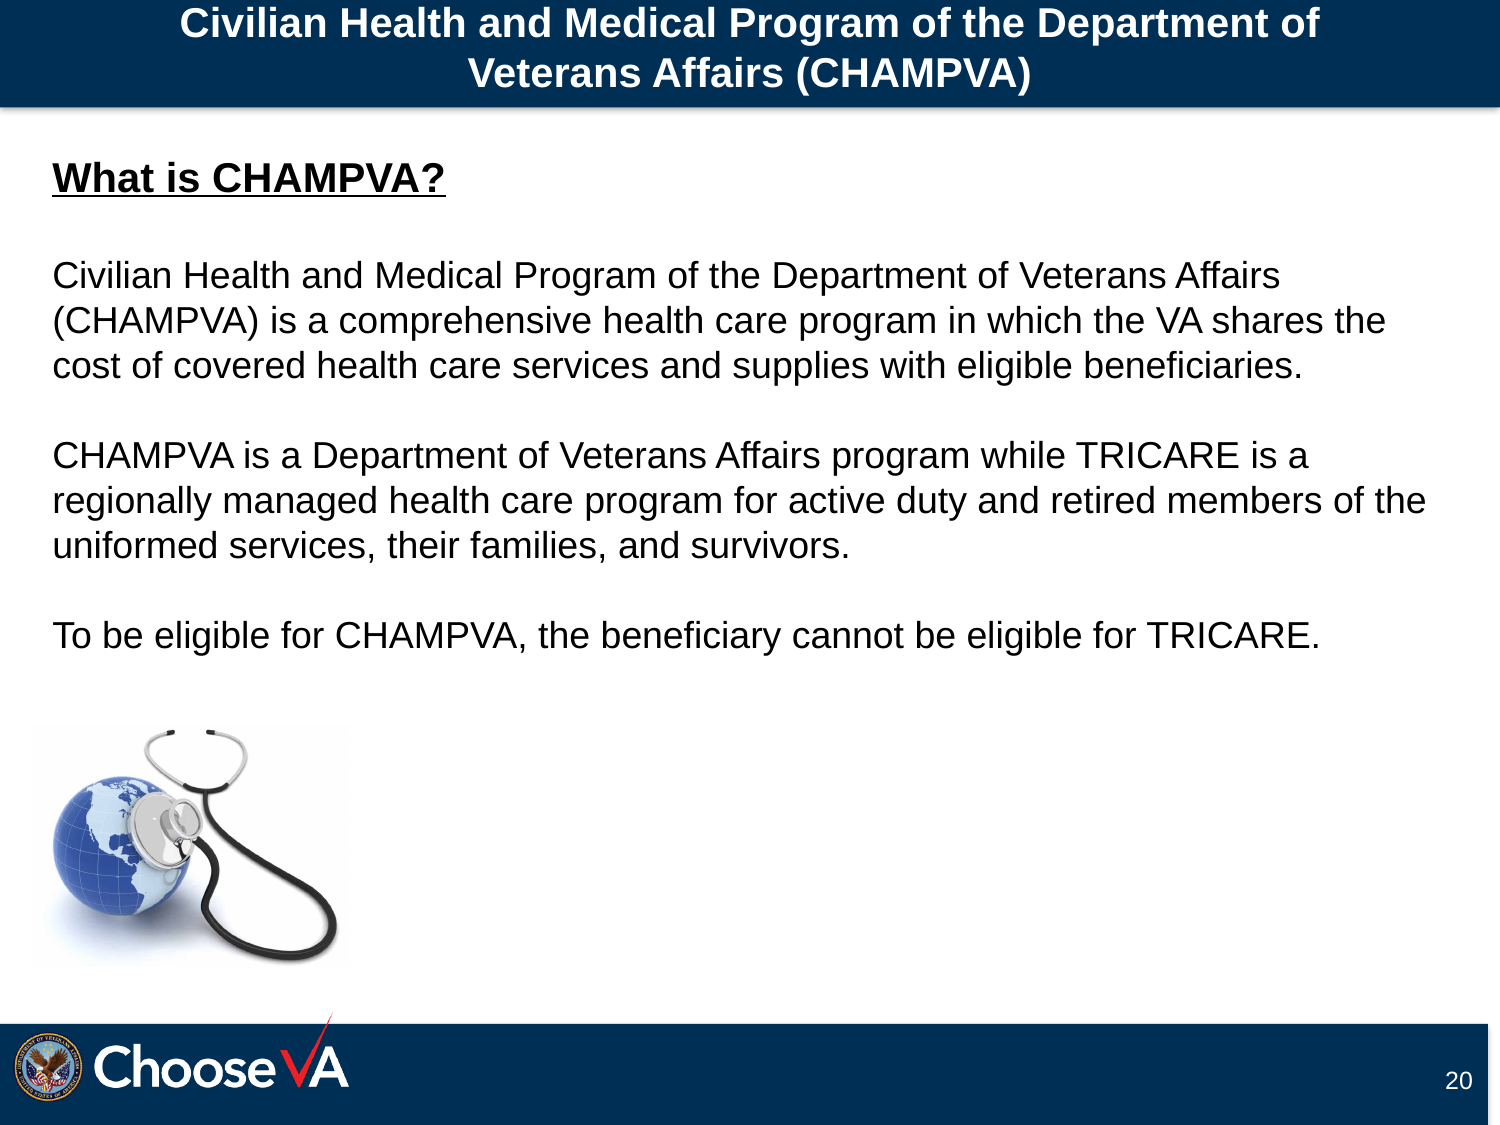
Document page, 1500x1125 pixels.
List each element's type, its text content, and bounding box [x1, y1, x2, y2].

text_box What is CHAMPVA? Civilian Health and Medical Program of the Department of Veterans Affairs (CHAMPVA) is a comprehensive health care program in which the VA shares the cost of covered health care services and supplies with eligible beneficiaries. CHAMPVA is a Department of Veterans Affairs program while TRICARE is a regionally managed health care program for active duty and retired members of the uniformed services, their families, and survivors. To be eligible for CHAMPVA, the beneficiary cannot be eligible for TRICARE. [37, 143, 1463, 664]
picture [31, 724, 351, 968]
picture [13, 1011, 349, 1102]
slide_number 20 [1138, 1049, 1489, 1110]
title Civilian Health and Medical Program of the Department of Veterans Affairs (CHAMPVA) [75, 24, 1425, 118]
